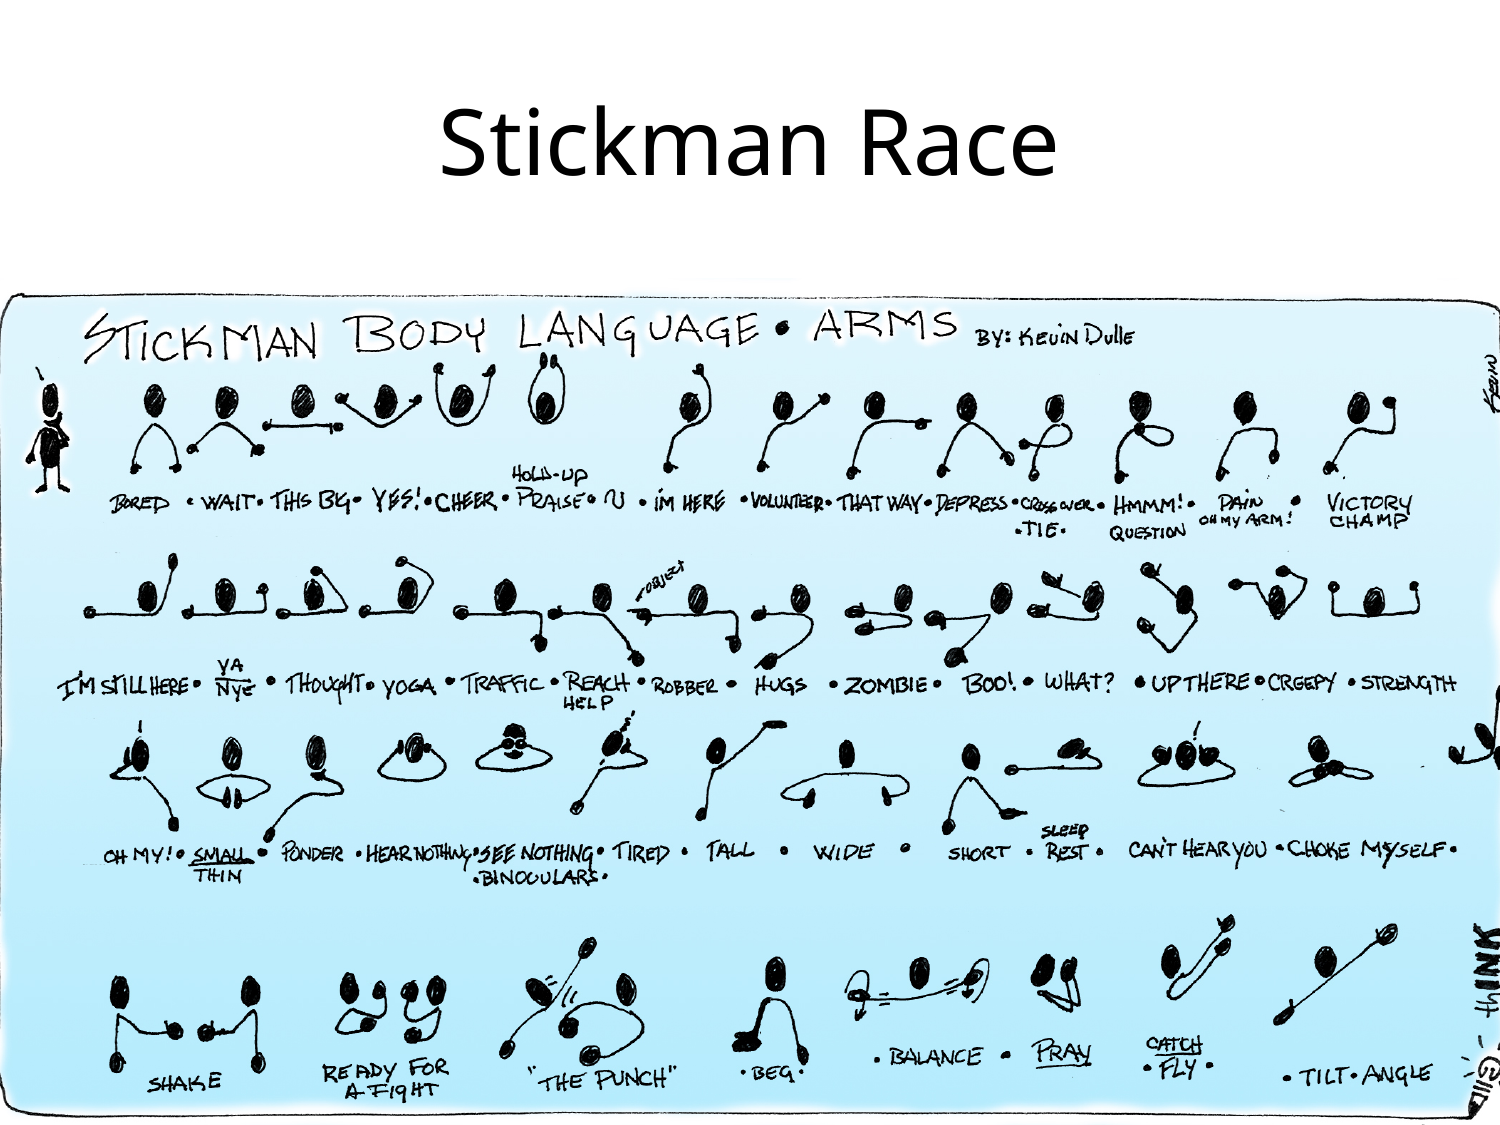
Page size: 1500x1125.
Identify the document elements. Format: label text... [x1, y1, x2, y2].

title Stickman Race [75, 45, 1425, 233]
picture [0, 278, 1500, 1125]
